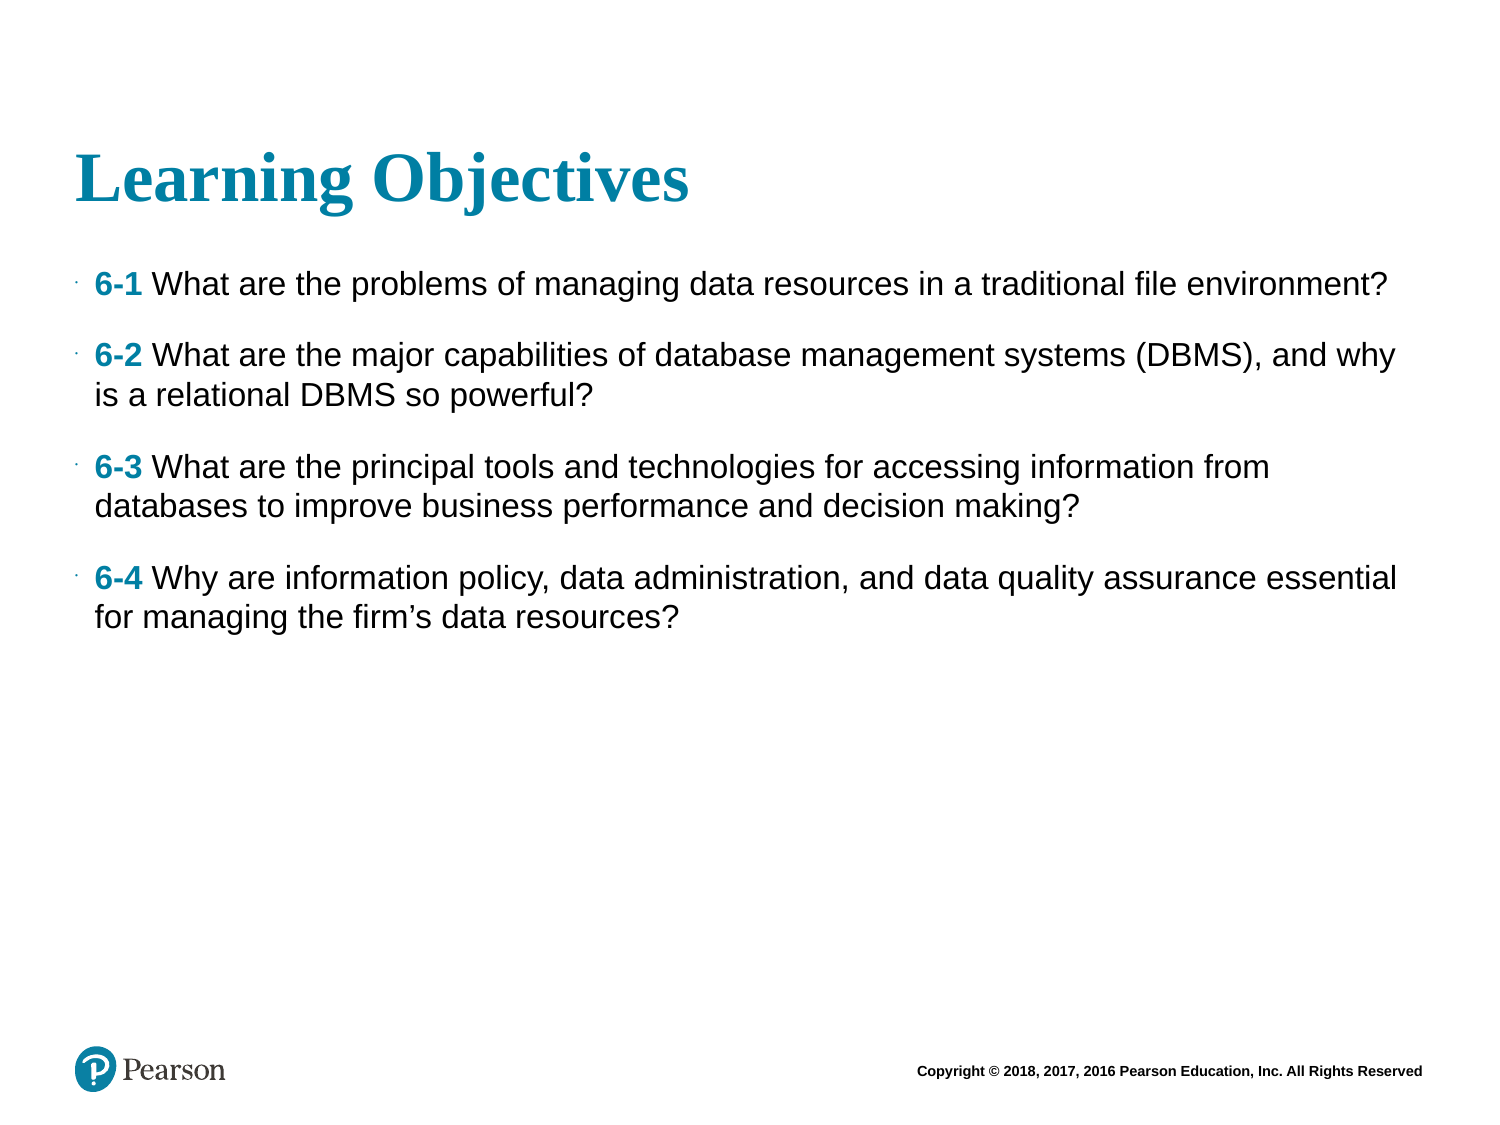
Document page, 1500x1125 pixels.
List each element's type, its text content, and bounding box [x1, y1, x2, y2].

list 6-1 What are the problems of managing data resources in a traditional file environment? 6-2 What are the major capabilities of database management systems (DBMS), and why is a relational DBMS so powerful? 6-3 What are the principal tools and technologies for accessing information from databases to improve business performance and decision making? 6-4 Why are information policy, data administration, and data quality assurance essential for managing the firm’s data resources? [75, 262, 1425, 1005]
title Learning Objectives [75, 35, 1425, 216]
